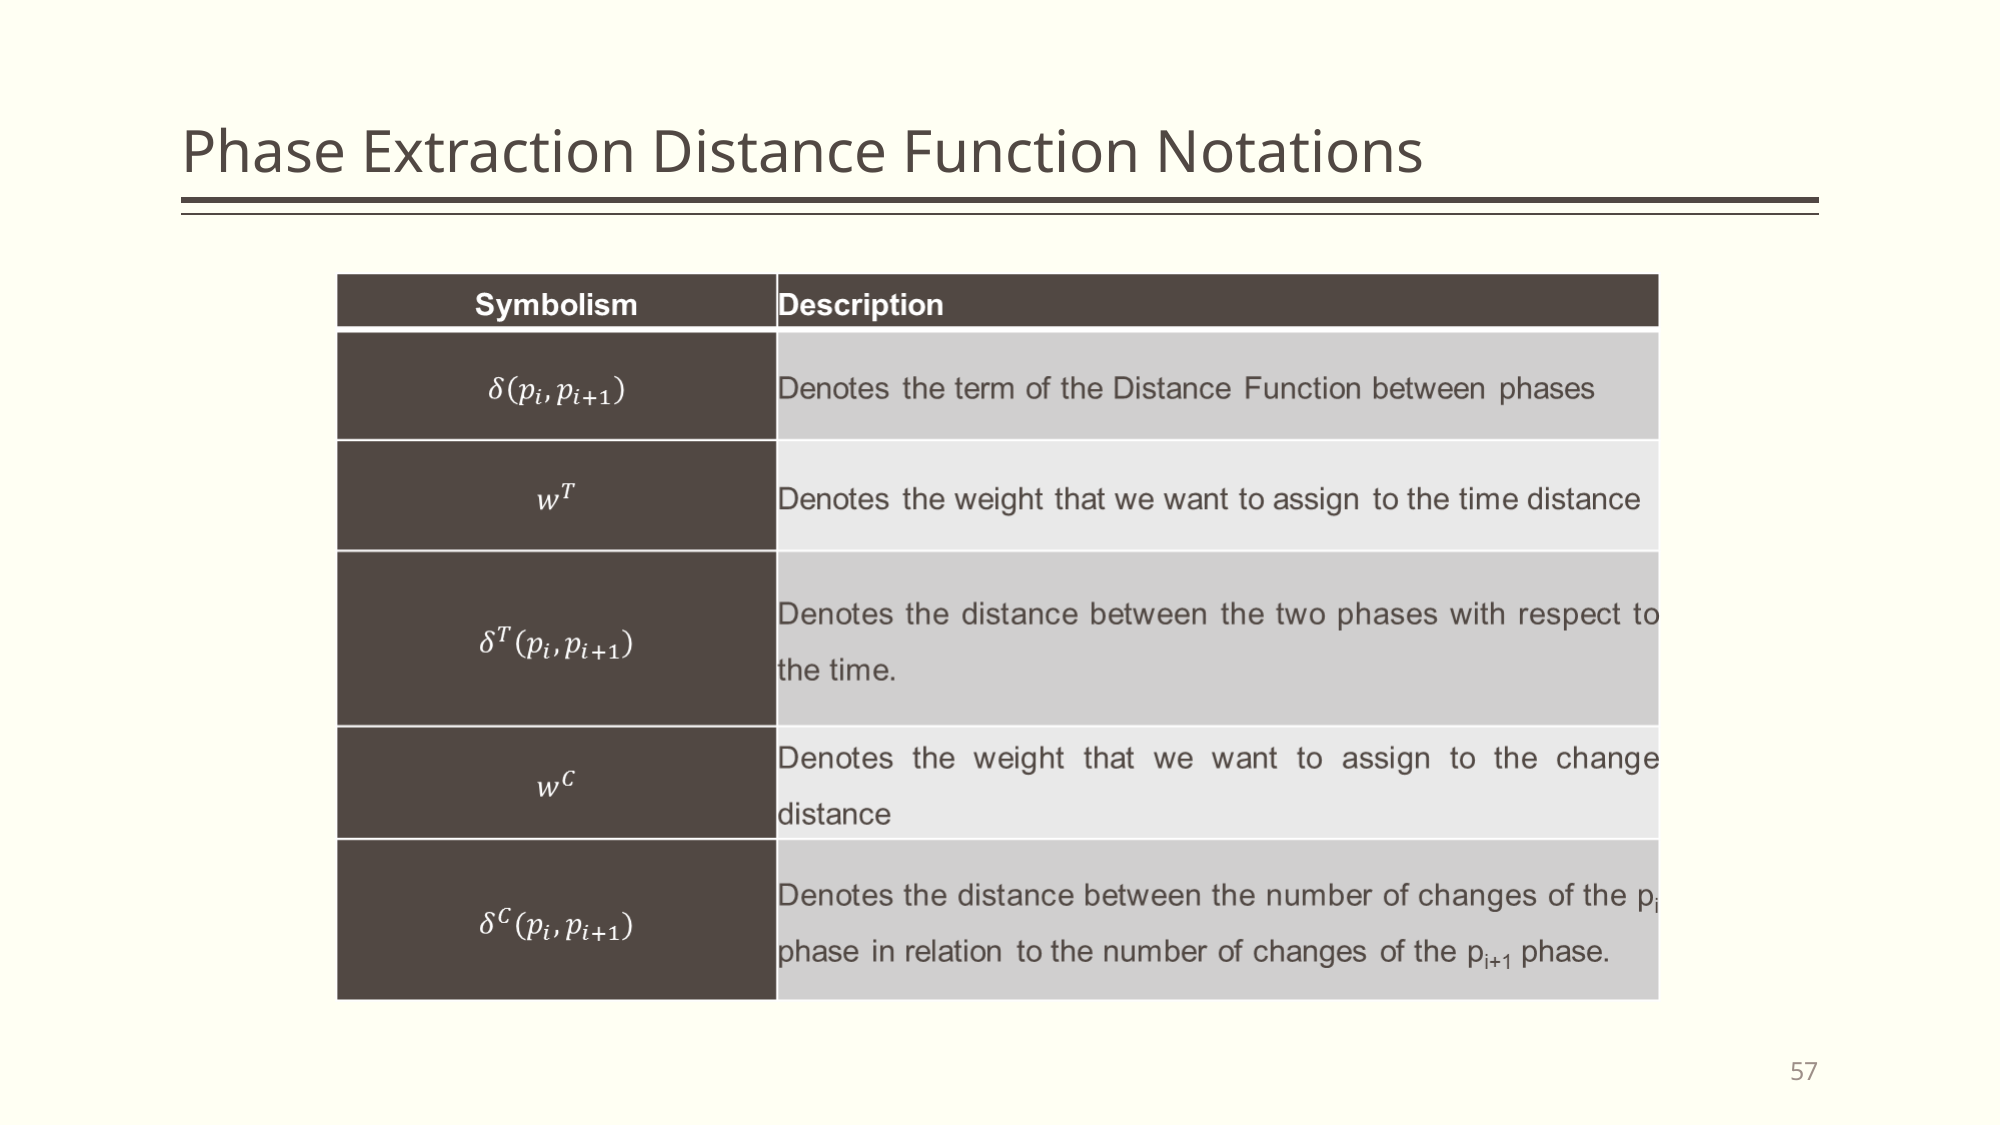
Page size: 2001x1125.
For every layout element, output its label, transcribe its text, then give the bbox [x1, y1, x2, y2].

slide_number 57 [1518, 1042, 1819, 1103]
title Phase Extraction Distance Function Notations [181, 12, 1819, 193]
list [335, 271, 1665, 1003]
